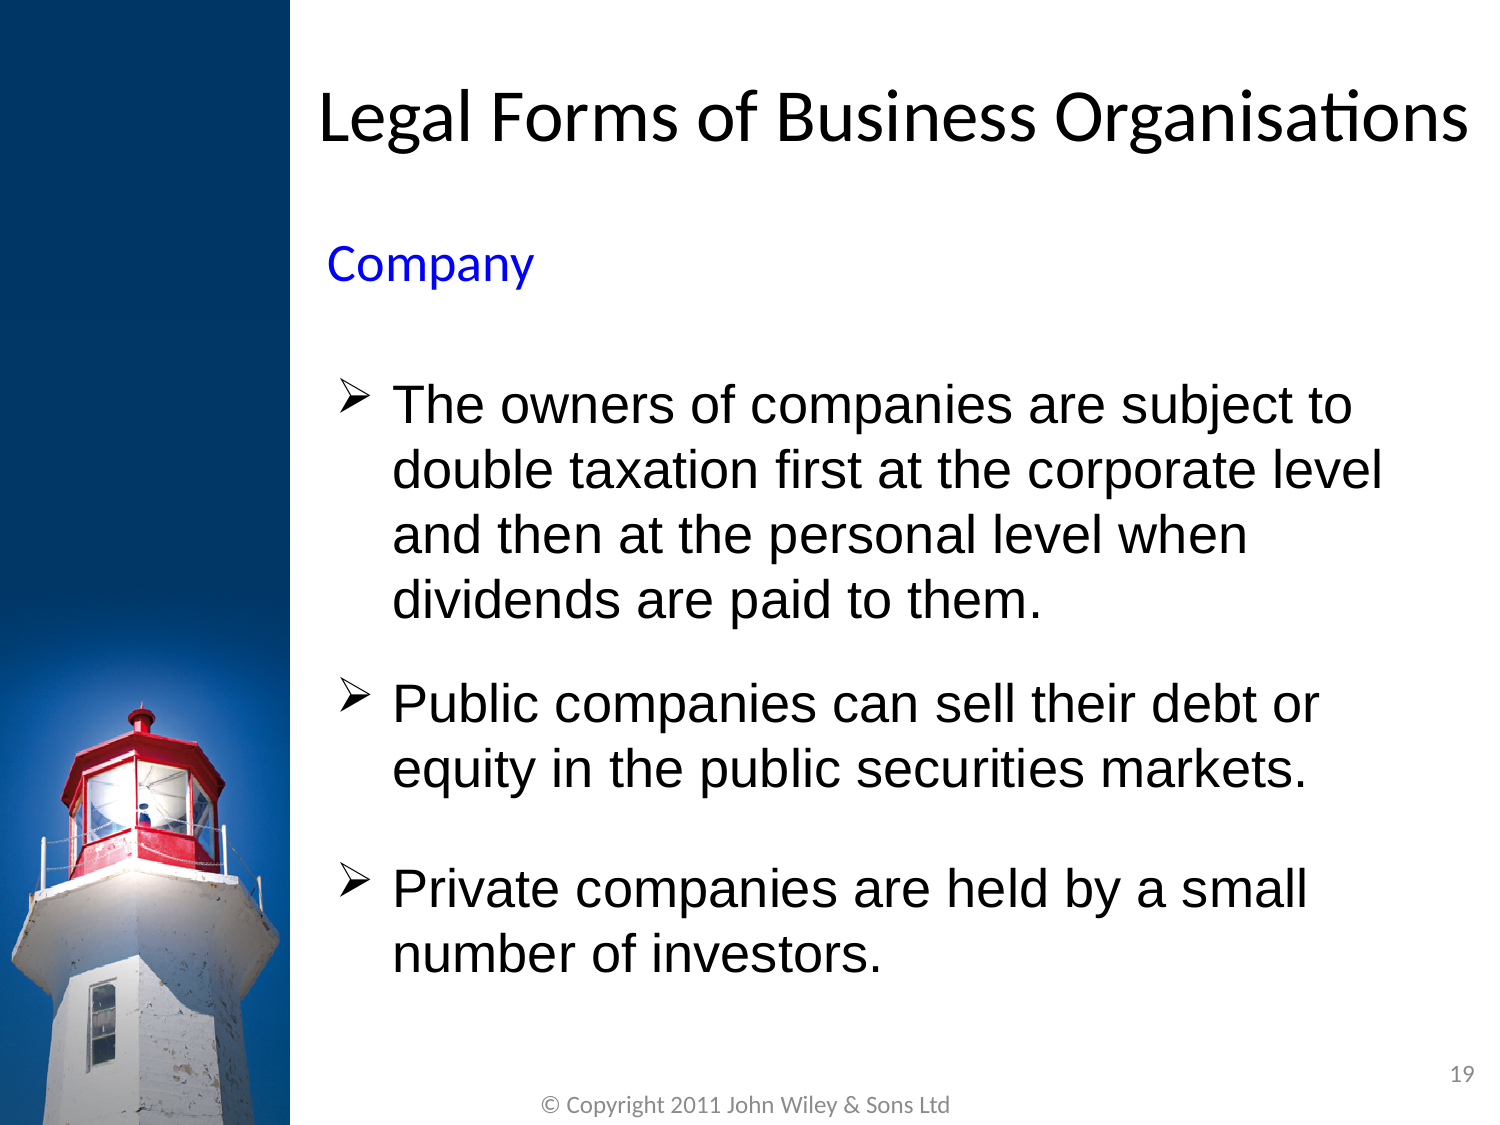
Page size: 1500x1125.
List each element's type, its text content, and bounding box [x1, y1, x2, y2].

text_box The owners of companies are subject to double taxation first at the corporate level and then at the personal level when dividends are paid to them. [171, 362, 1500, 638]
list Company [312, 219, 1338, 296]
title Legal Forms of Business Organisations [289, 6, 1500, 216]
text_box Public companies can sell their debt or equity in the public securities markets. [171, 660, 1459, 811]
text_box Private companies are held by a small number of investors. [171, 846, 1500, 1059]
picture [0, 0, 290, 1125]
slide_number 19 [1139, 1059, 1490, 1103]
